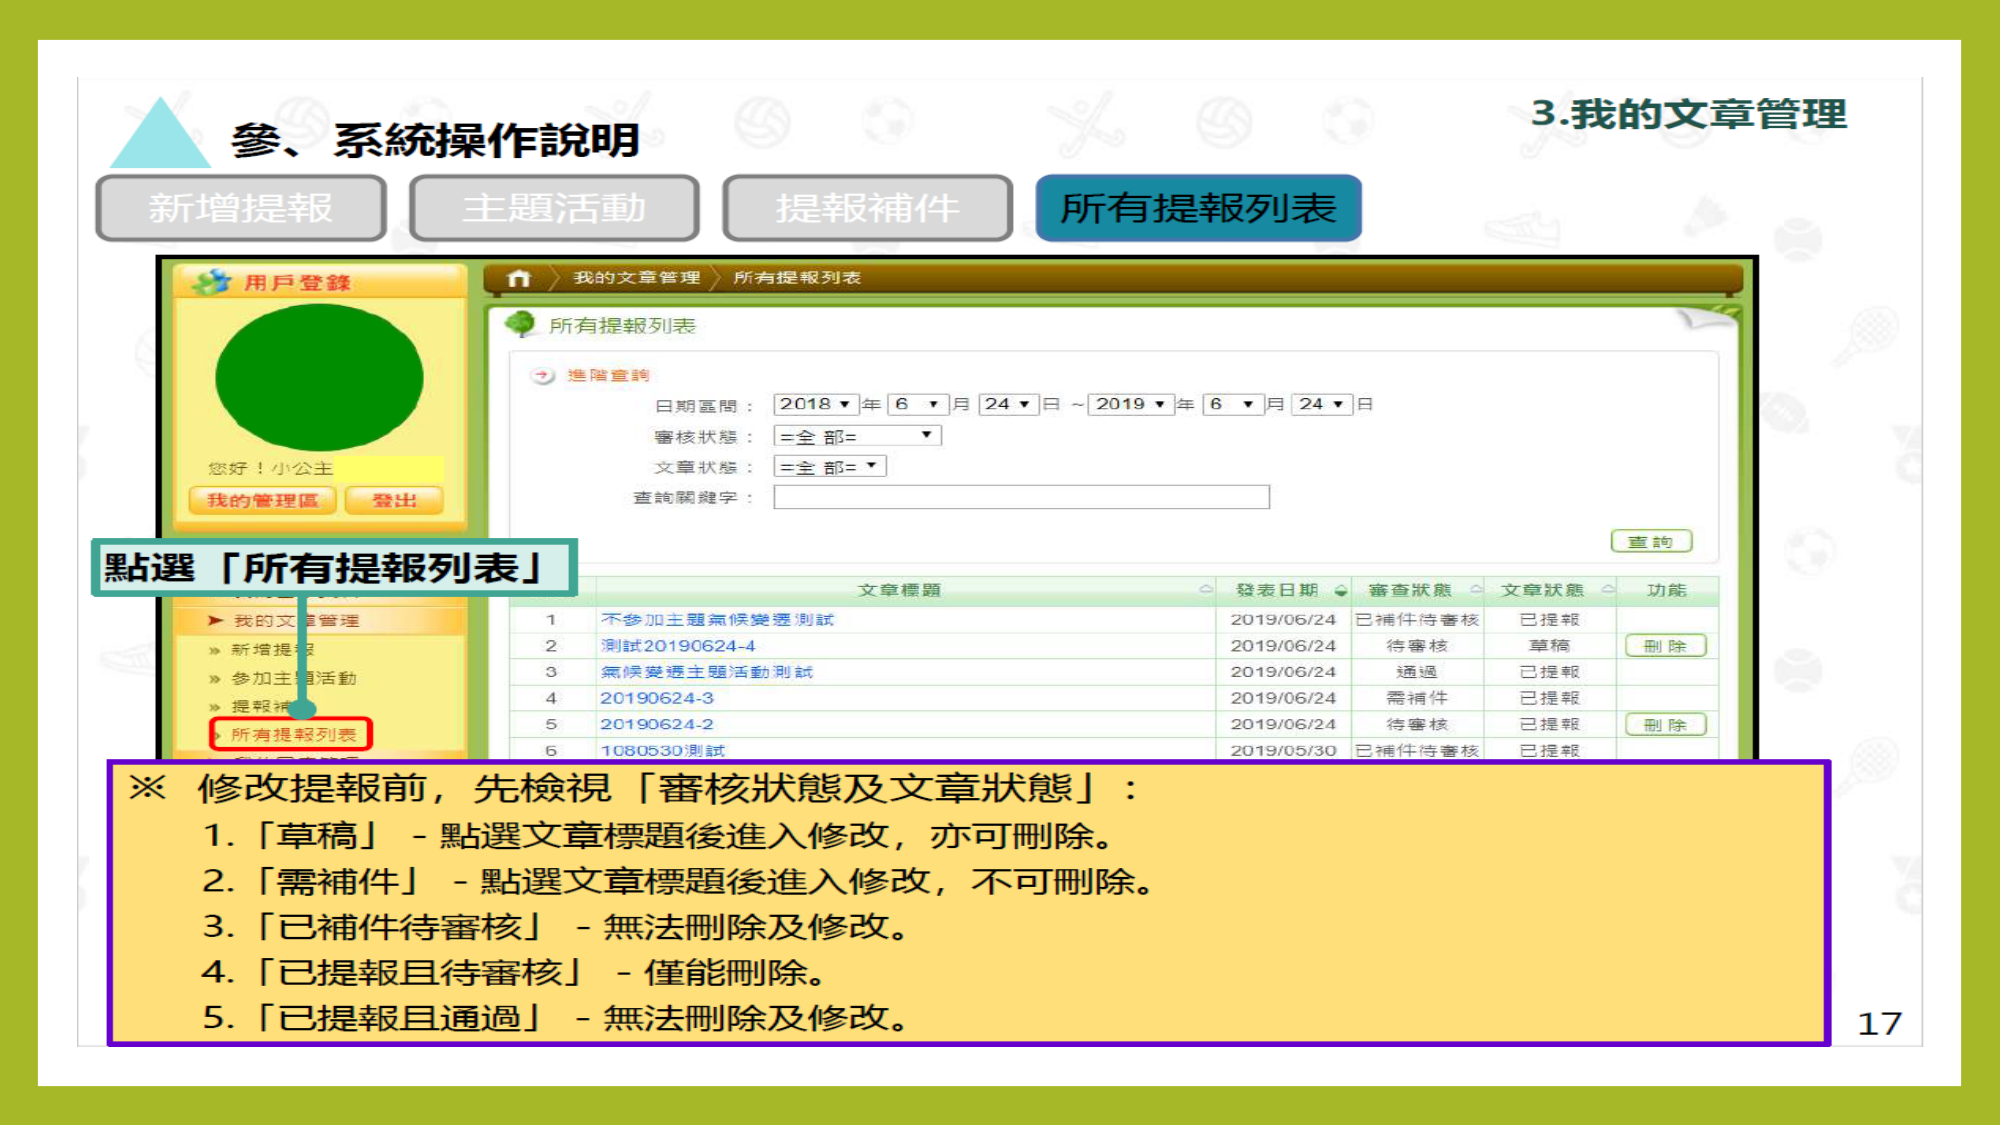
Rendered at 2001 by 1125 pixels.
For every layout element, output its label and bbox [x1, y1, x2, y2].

picture [76, 76, 1925, 1048]
